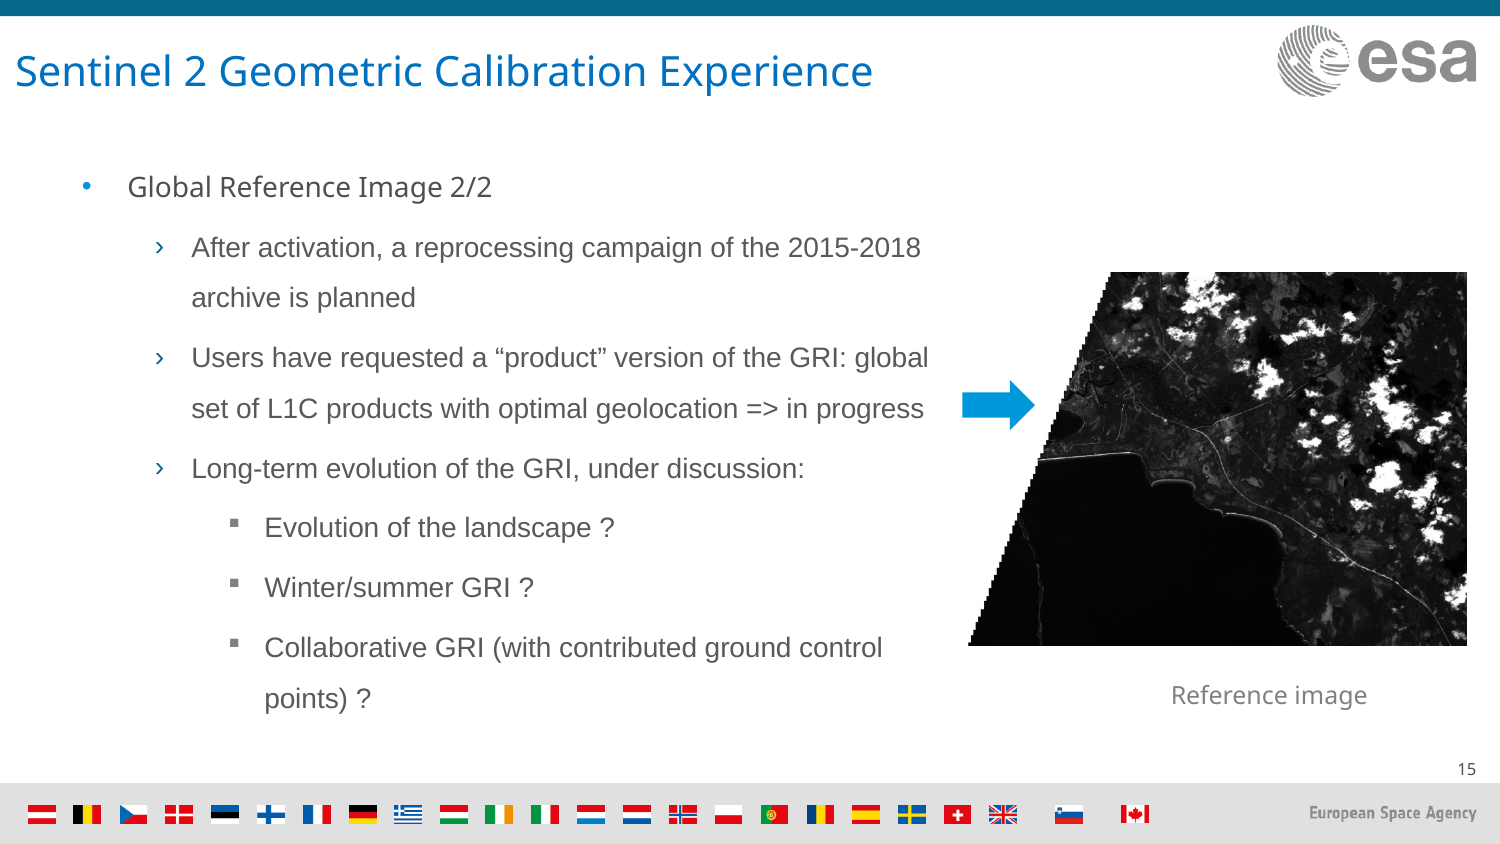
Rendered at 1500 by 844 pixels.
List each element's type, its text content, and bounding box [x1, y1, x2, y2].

subtitle Sentinel 2 Geometric Calibration Experience [0, 27, 1254, 77]
text_box Reference image [1158, 673, 1381, 716]
picture [1277, 25, 1477, 109]
text_box Global Reference Image 2/2 After activation, a reprocessing campaign of the 2015-2018 archive is planned Users have requested a “product” version of the GRI: global set of L1C products with optimal geolocation => in progress Long-term evolution of the GRI, under discussion: Evolution of the landscape ? Winter/summer GRI ? Collaborative GRI (with contributed ground control points) ? [69, 143, 943, 771]
picture [936, 272, 1467, 646]
picture [0, 783, 1500, 844]
